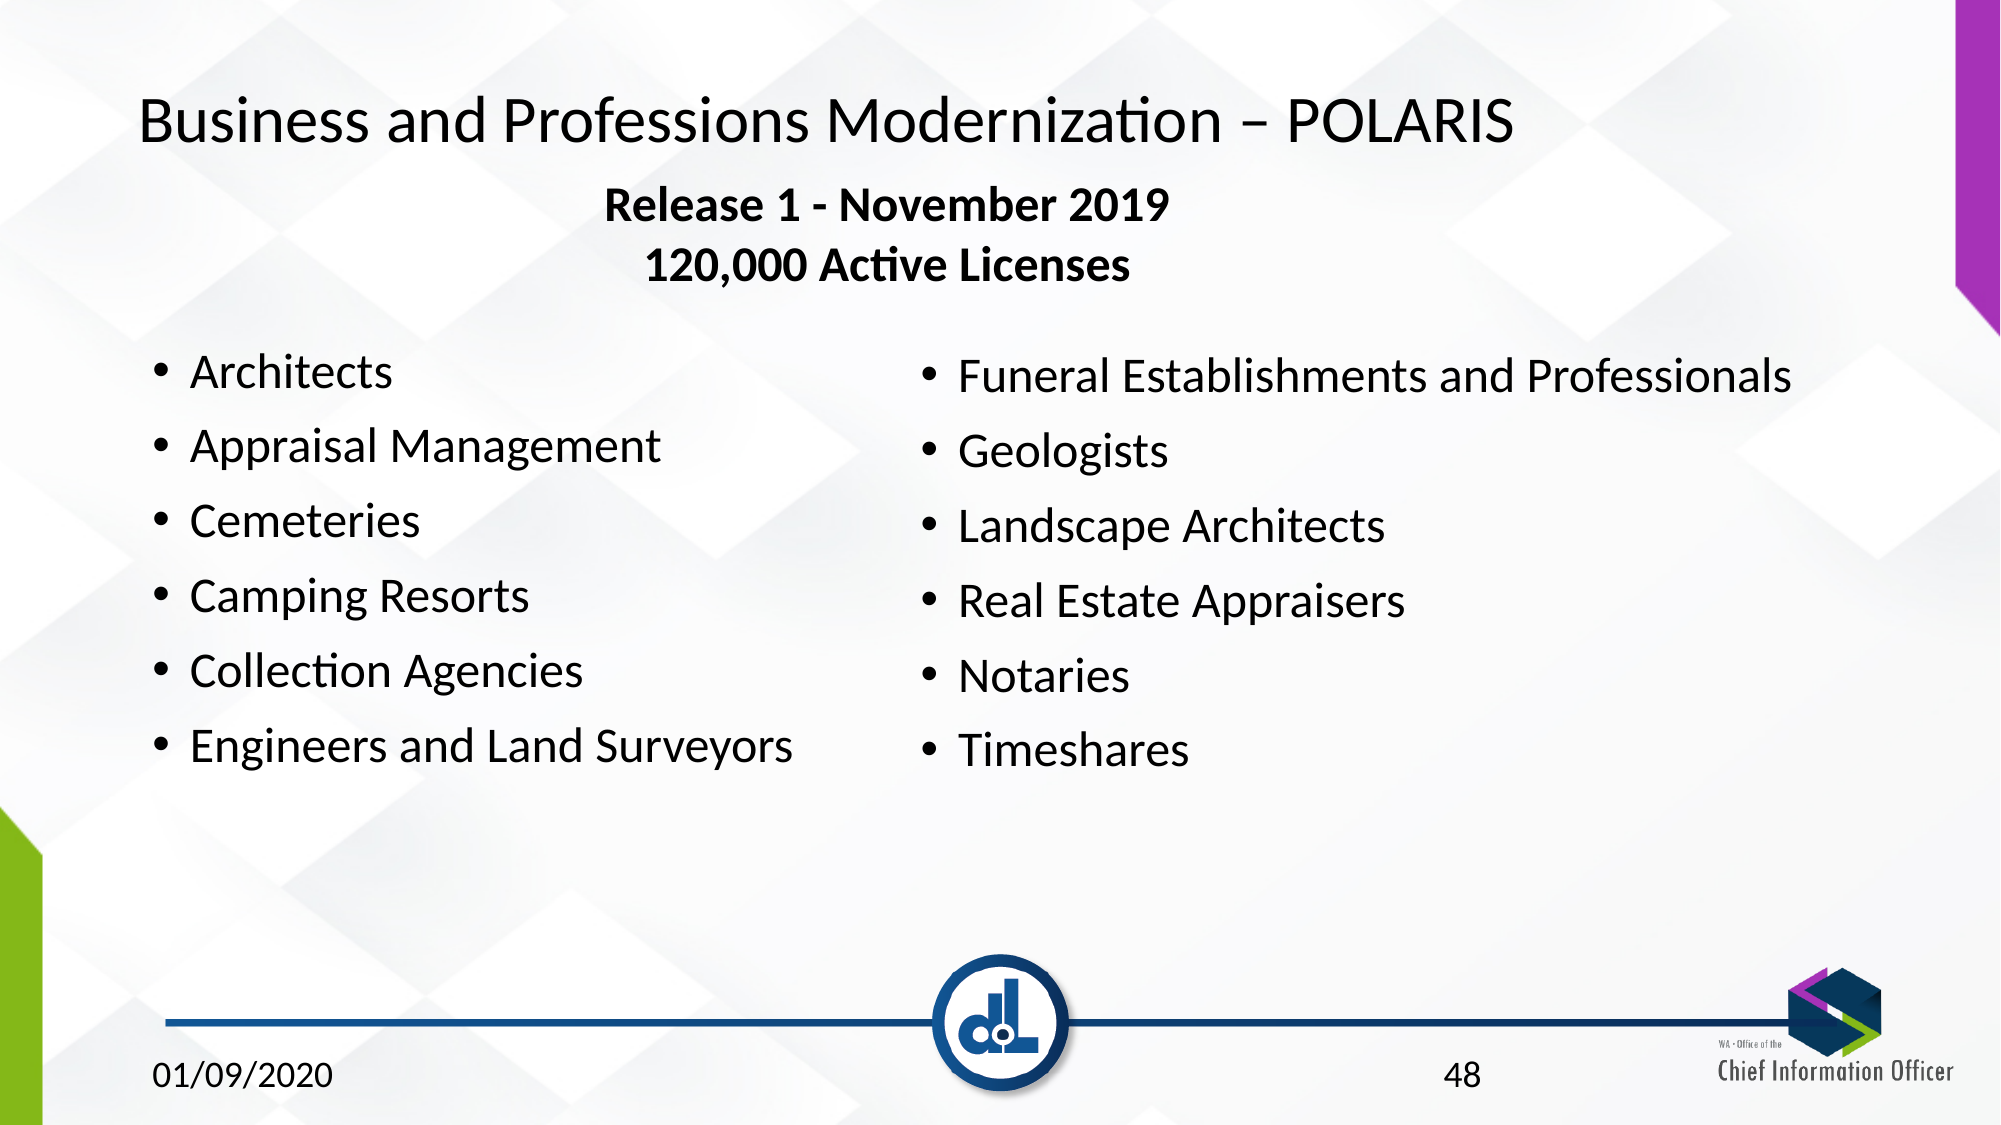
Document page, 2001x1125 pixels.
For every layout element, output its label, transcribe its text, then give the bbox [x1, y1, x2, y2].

text_box Release 1 - November 2019 120,000 Active Licenses [270, 164, 1505, 359]
text_box Funeral Establishments and Professionals Geologists Landscape Architects Real Estate Appraisers Notaries Timeshares [905, 251, 1842, 786]
picture [0, 0, 2001, 1125]
list Architects Appraisal Management Cemeteries Camping Resorts Collection Agencies Engineers and Land Surveyors [137, 246, 873, 938]
text_box Business and Professions Modernization – POLARIS [123, 68, 1910, 164]
